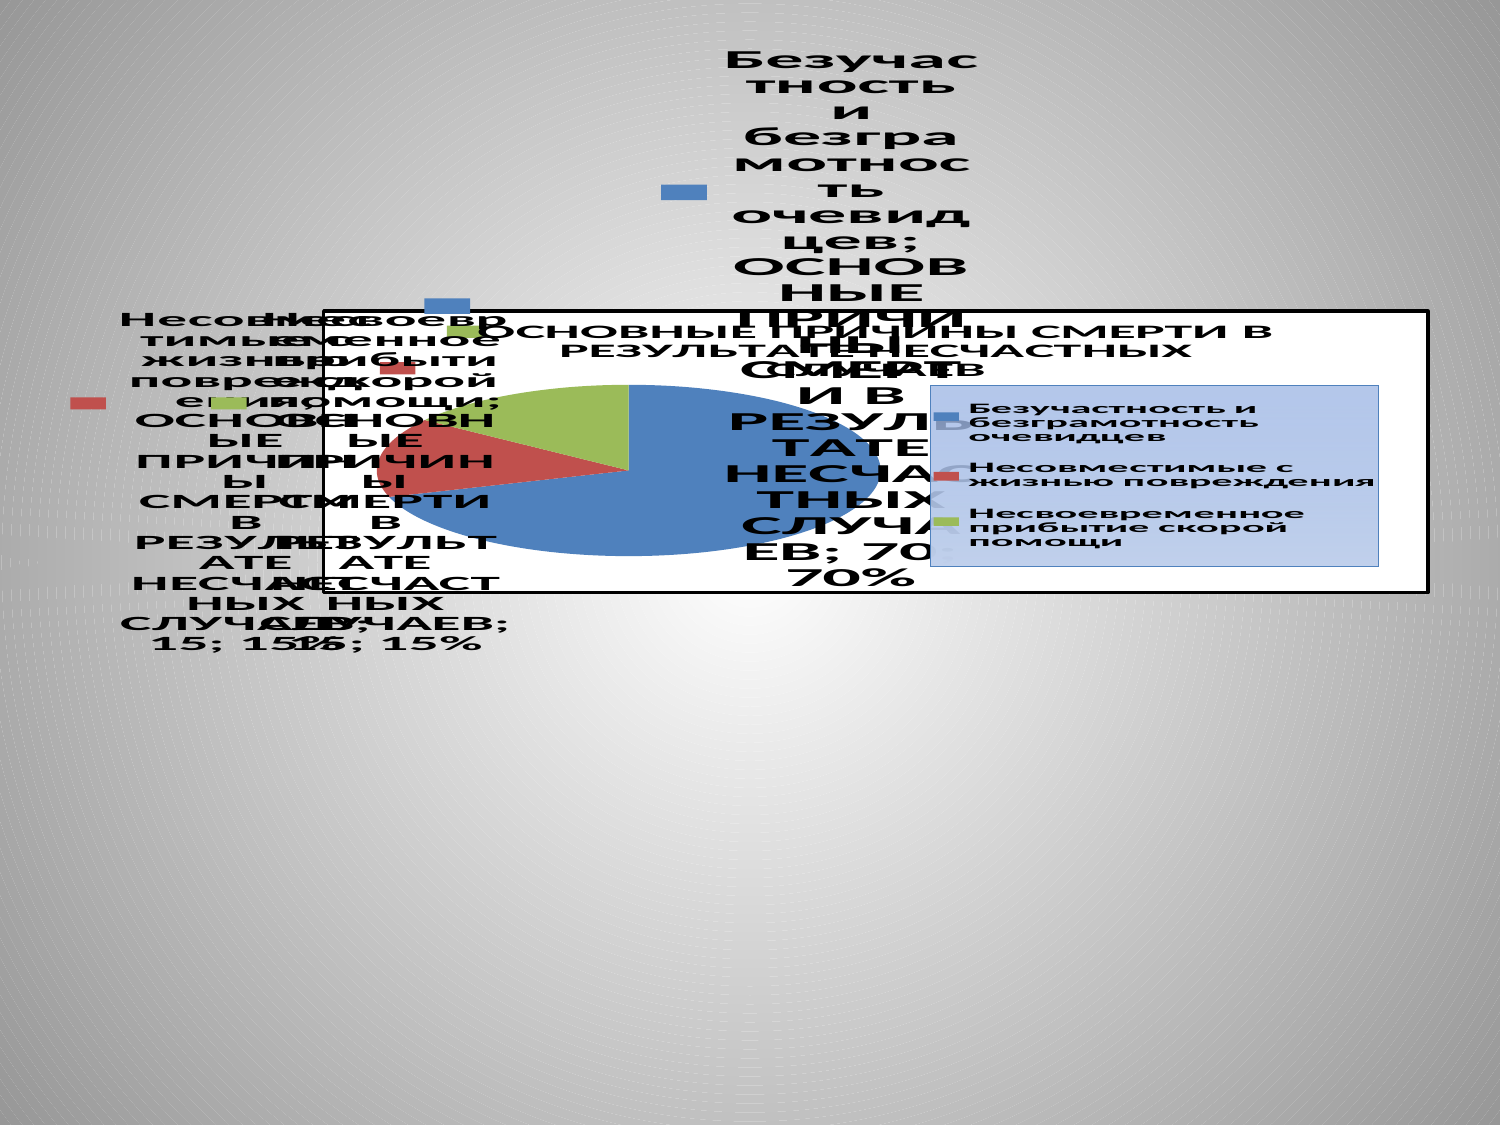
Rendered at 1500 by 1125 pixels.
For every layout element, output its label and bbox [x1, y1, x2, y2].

chart [70, 46, 1430, 1067]
